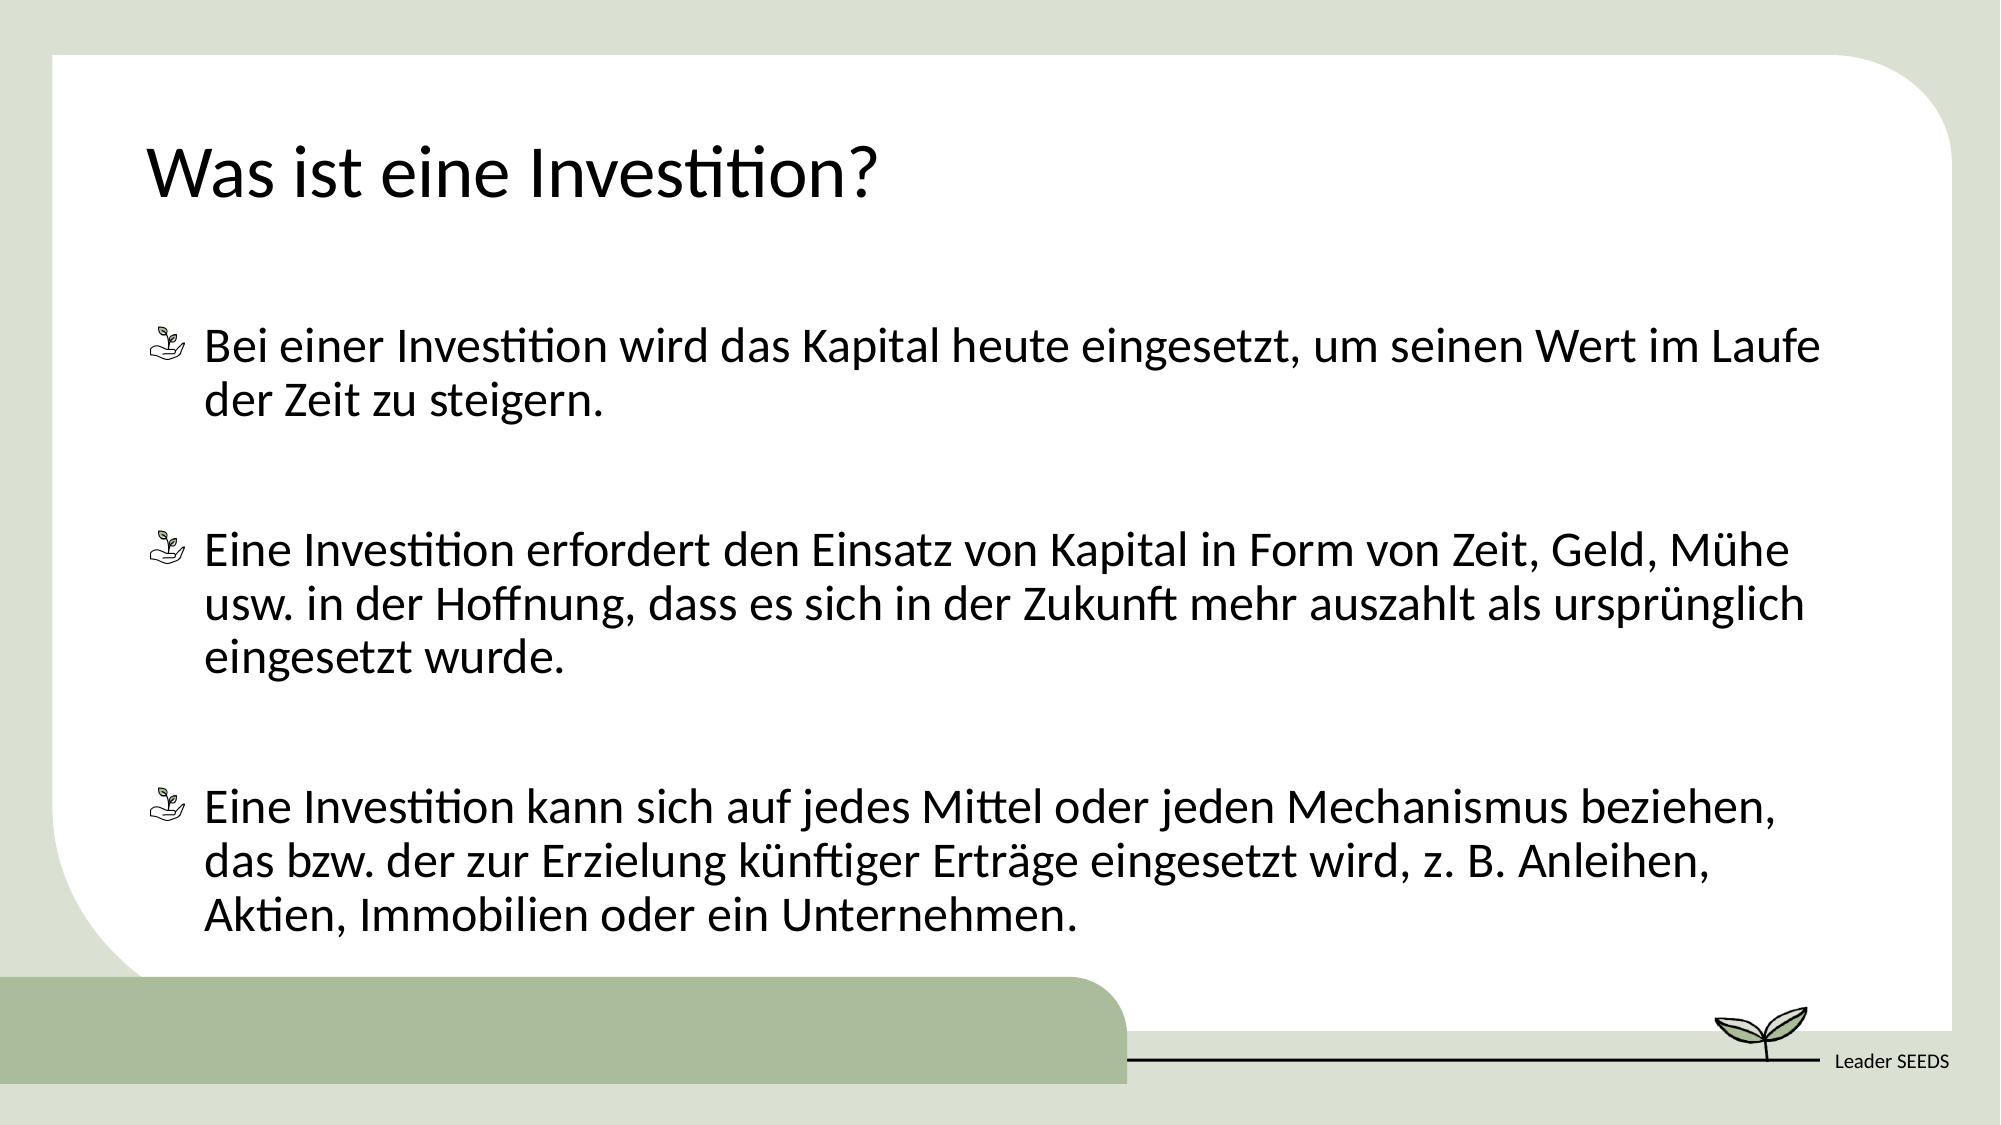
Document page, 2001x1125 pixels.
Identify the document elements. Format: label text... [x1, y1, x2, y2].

list Was ist eine Investition? [130, 124, 1869, 257]
list Bei einer Investition wird das Kapital heute eingesetzt, um seinen Wert im Laufe der Zeit zu steigern. Eine Investition erfordert den Einsatz von Kapital in Form von Zeit, Geld, Mühe usw. in der Hoffnung, dass es sich in der Zukunft mehr auszahlt als ursprünglich eingesetzt wurde. Eine Investition kann sich auf jedes Mittel oder jeden Mechanismus beziehen, das bzw. der zur Erzielung künftiger Erträge eingesetzt wird, z. B. Anleihen, Aktien, Immobilien oder ein Unternehmen. [130, 311, 1869, 968]
picture [148, 325, 187, 361]
picture [148, 786, 187, 822]
picture [148, 529, 187, 565]
